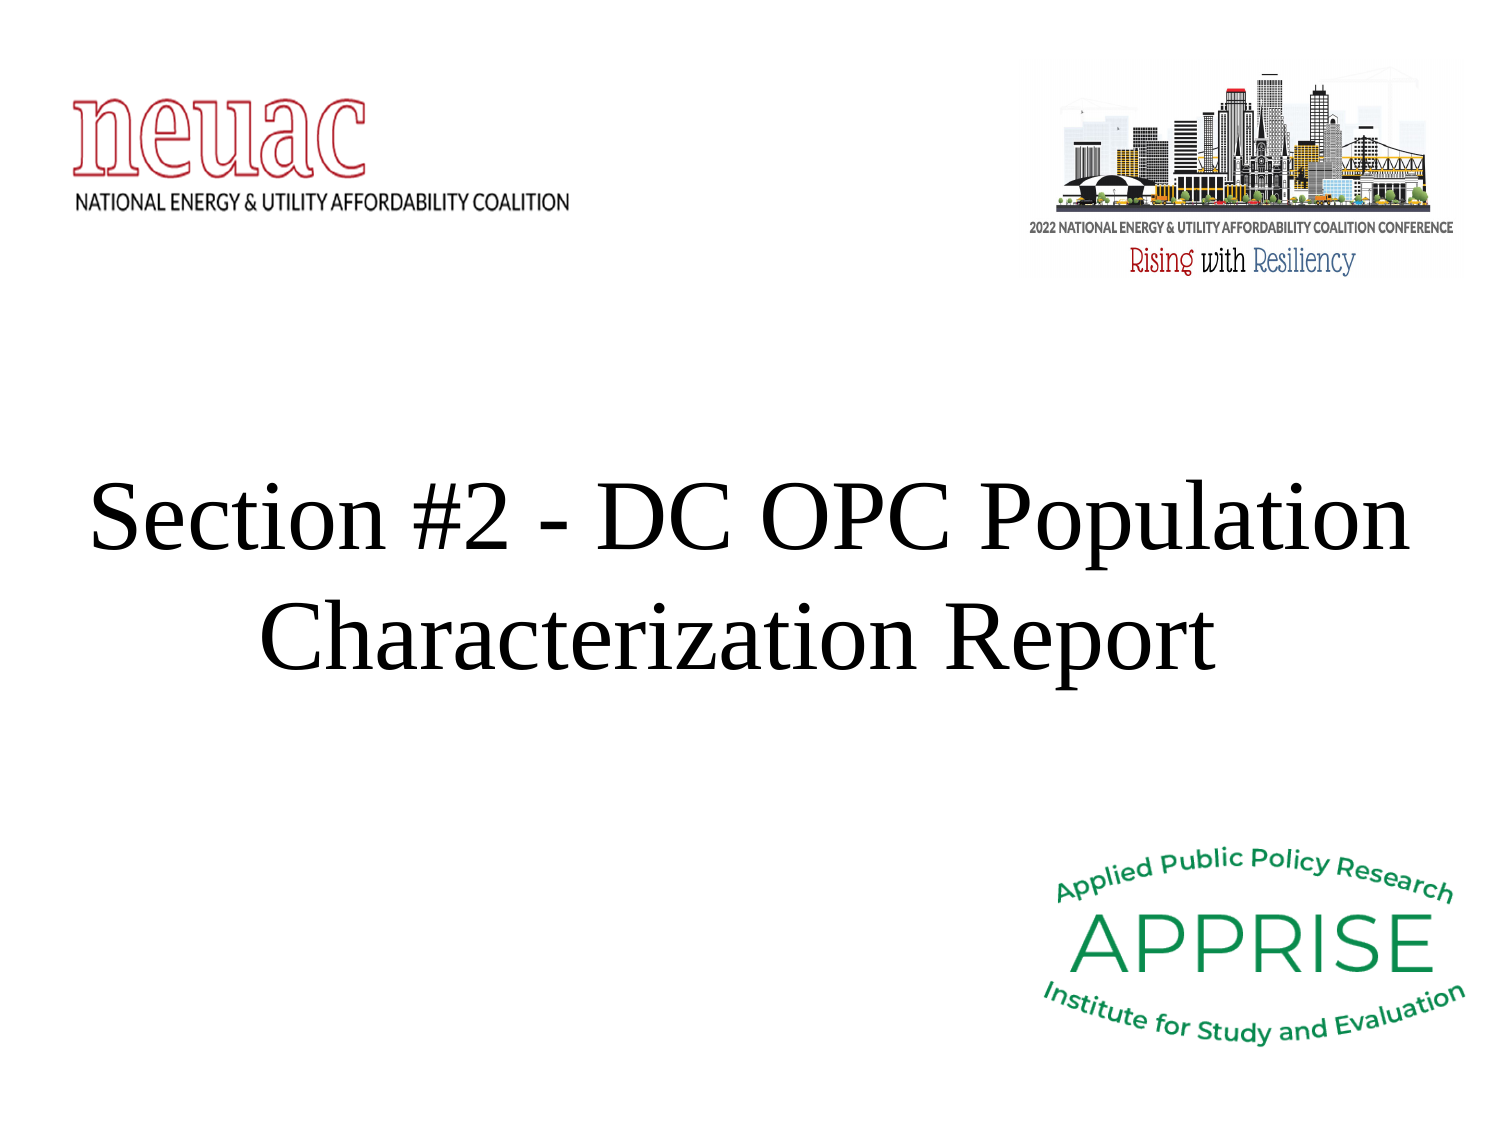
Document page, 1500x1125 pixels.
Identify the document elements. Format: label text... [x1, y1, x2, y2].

picture [1035, 837, 1472, 1057]
picture [1018, 59, 1464, 278]
title Section #2 - DC OPC Population Characterization Report [36, 450, 1464, 693]
picture [48, 62, 588, 228]
